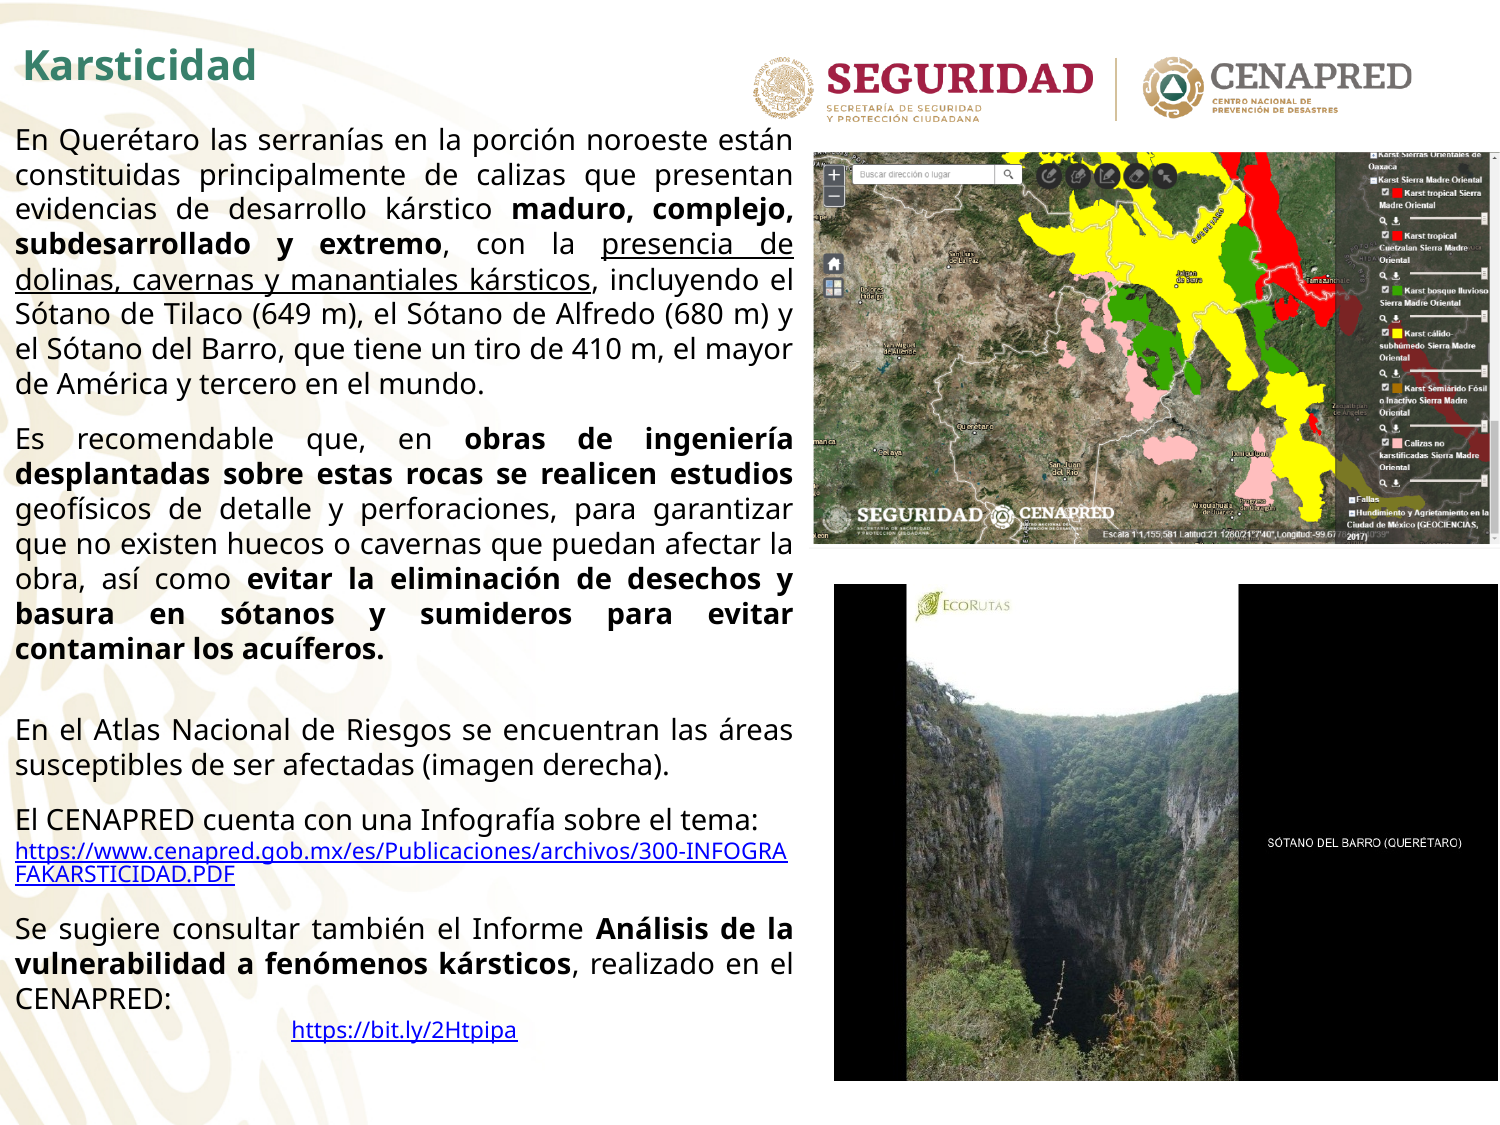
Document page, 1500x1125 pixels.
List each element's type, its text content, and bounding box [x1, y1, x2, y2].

text_box Karsticidad [7, 30, 274, 96]
text_box En el Atlas Nacional de Riesgos se encuentran las áreas susceptibles de ser afectadas (imagen derecha). El CENAPRED cuenta con una Infografía sobre el tema: https://www.cenapred.gob.mx/es/Publicaciones/archivos/300-INFOGRAFAKARSTICIDAD.PDF Se sugiere consultar también el Informe Análisis de la vulnerabilidad a fenómenos kársticos, realizado en el CENAPRED: https://bit.ly/2Htpipa [0, 704, 809, 1032]
picture [0, 0, 1500, 1125]
text_box En Querétaro las serranías en la porción noroeste están constituidas principalmente de calizas que presentan evidencias de desarrollo kárstico maduro, complejo, subdesarrollado y extremo, con la presencia de dolinas, cavernas y manantiales kársticos, incluyendo el Sótano de Tilaco (649 m), el Sótano de Alfredo (680 m) y el Sótano del Barro, que tiene un tiro de 410 m, el mayor de América y tercero en el mundo. Es recomendable que, en obras de ingeniería desplantadas sobre estas rocas se realicen estudios geofísicos de detalle y perforaciones, para garantizar que no existen huecos o cavernas que puedan afectar la obra, así como evitar la eliminación de desechos y basura en sótanos y sumideros para evitar contaminar los acuíferos. [0, 113, 809, 673]
picture [1139, 53, 1412, 122]
